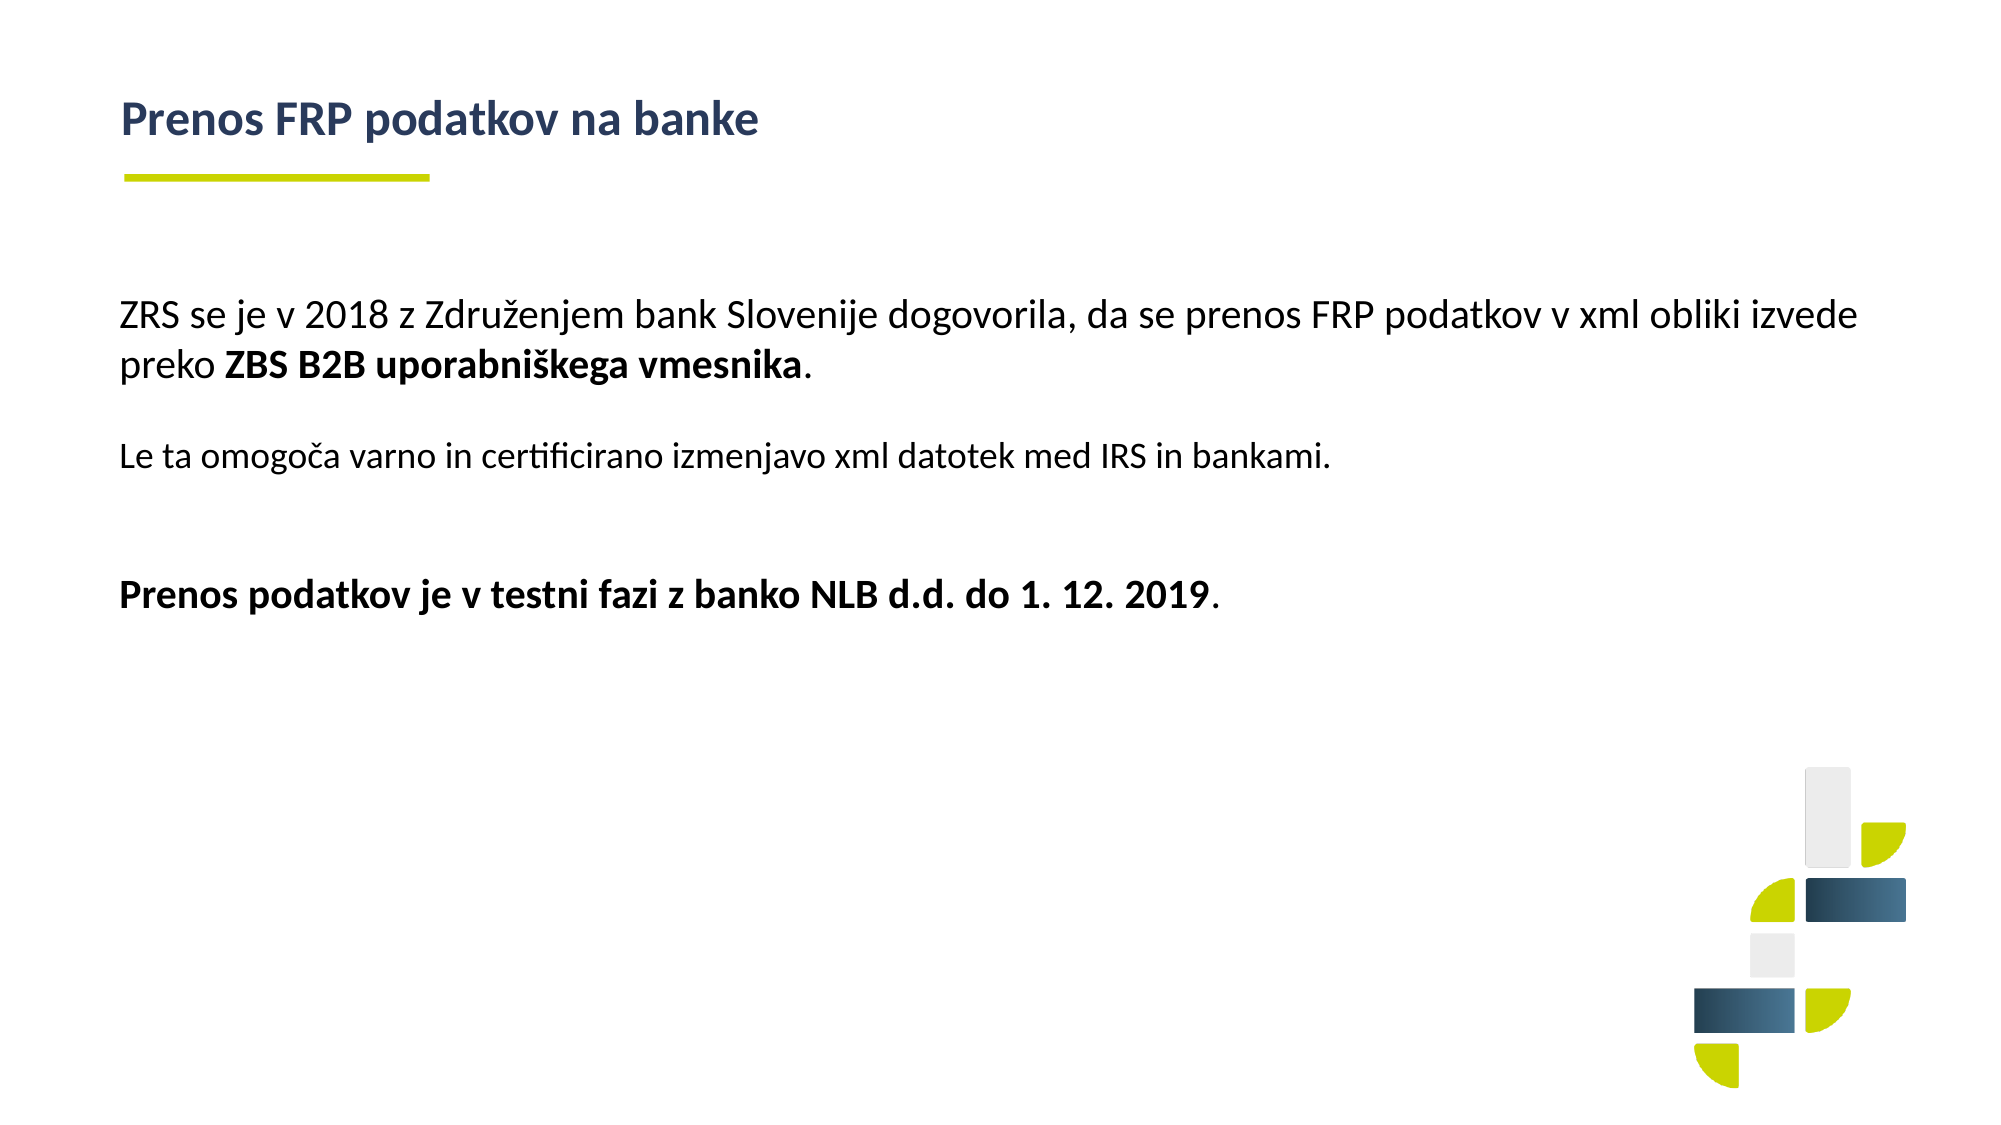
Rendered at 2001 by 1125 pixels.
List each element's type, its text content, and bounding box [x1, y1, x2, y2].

text_box [122, 172, 432, 184]
text_box ZRS se je v 2018 z Združenjem bank Slovenije dogovorila, da se prenos FRP podatkov v xml obliki izvede preko ZBS B2B uporabniškega vmesnika. Le ta omogoča varno in certificirano izmenjavo xml datotek med IRS in bankami. Prenos podatkov je v testni fazi z banko NLB d.d. do 1. 12. 2019. [104, 278, 1905, 779]
text_box Prenos FRP podatkov na banke [106, 78, 1907, 154]
picture [1557, 767, 1933, 1092]
